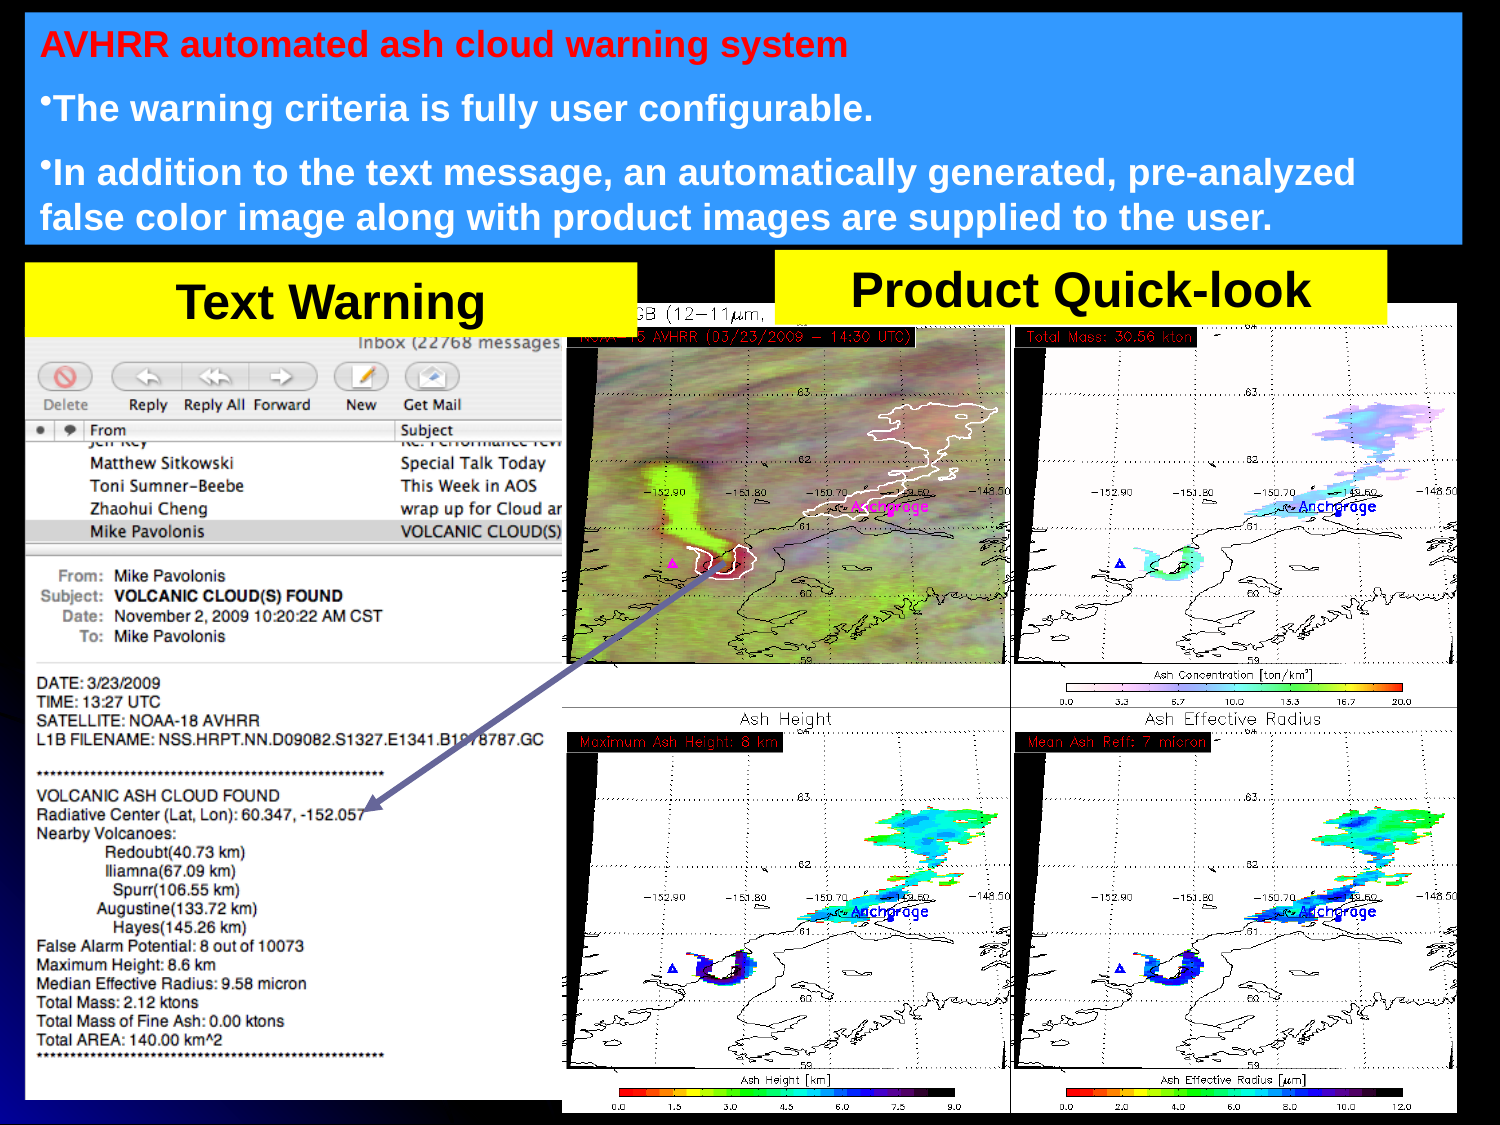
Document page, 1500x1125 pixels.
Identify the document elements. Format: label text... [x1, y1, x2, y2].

text_box AVHRR automated ash cloud warning system The warning criteria is fully user configurable. In addition to the text message, an automatically generated, pre-analyzed false color image along with product images are supplied to the user. [24, 12, 1463, 245]
text_box Text Warning [24, 262, 638, 327]
picture [24, 302, 1457, 1113]
text_box Product Quick-look [774, 249, 1388, 301]
